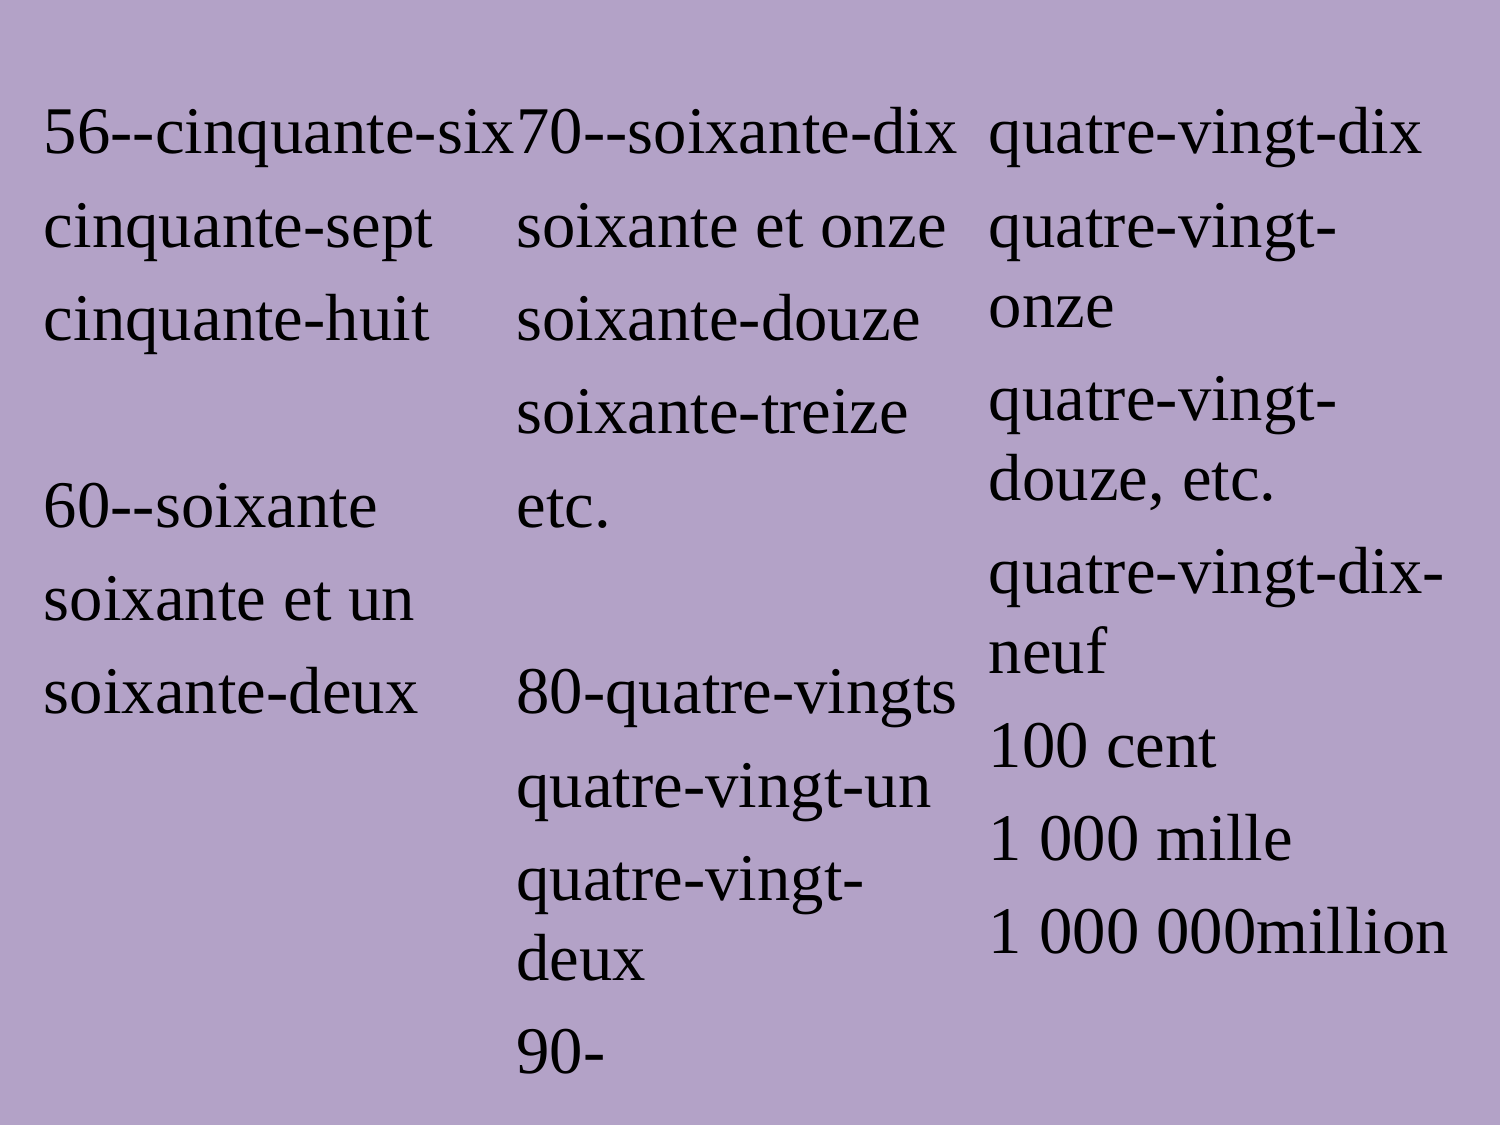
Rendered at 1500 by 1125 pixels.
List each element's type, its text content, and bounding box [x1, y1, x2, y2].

list 56--cinquante-six cinquante-sept cinquante-huit 60--soixante soixante et un soixante-deux 70--soixante-dix soixante et onze soixante-douze soixante-treize etc. 80-quatre-vingts quatre-vingt-un quatre-vingt-deux 90- quatre-vingt-dix quatre-vingt-onze quatre-vingt-douze, etc. quatre-vingt-dix-neuf 100 cent 1 000 mille 1 000 000million [28, 79, 1477, 1102]
